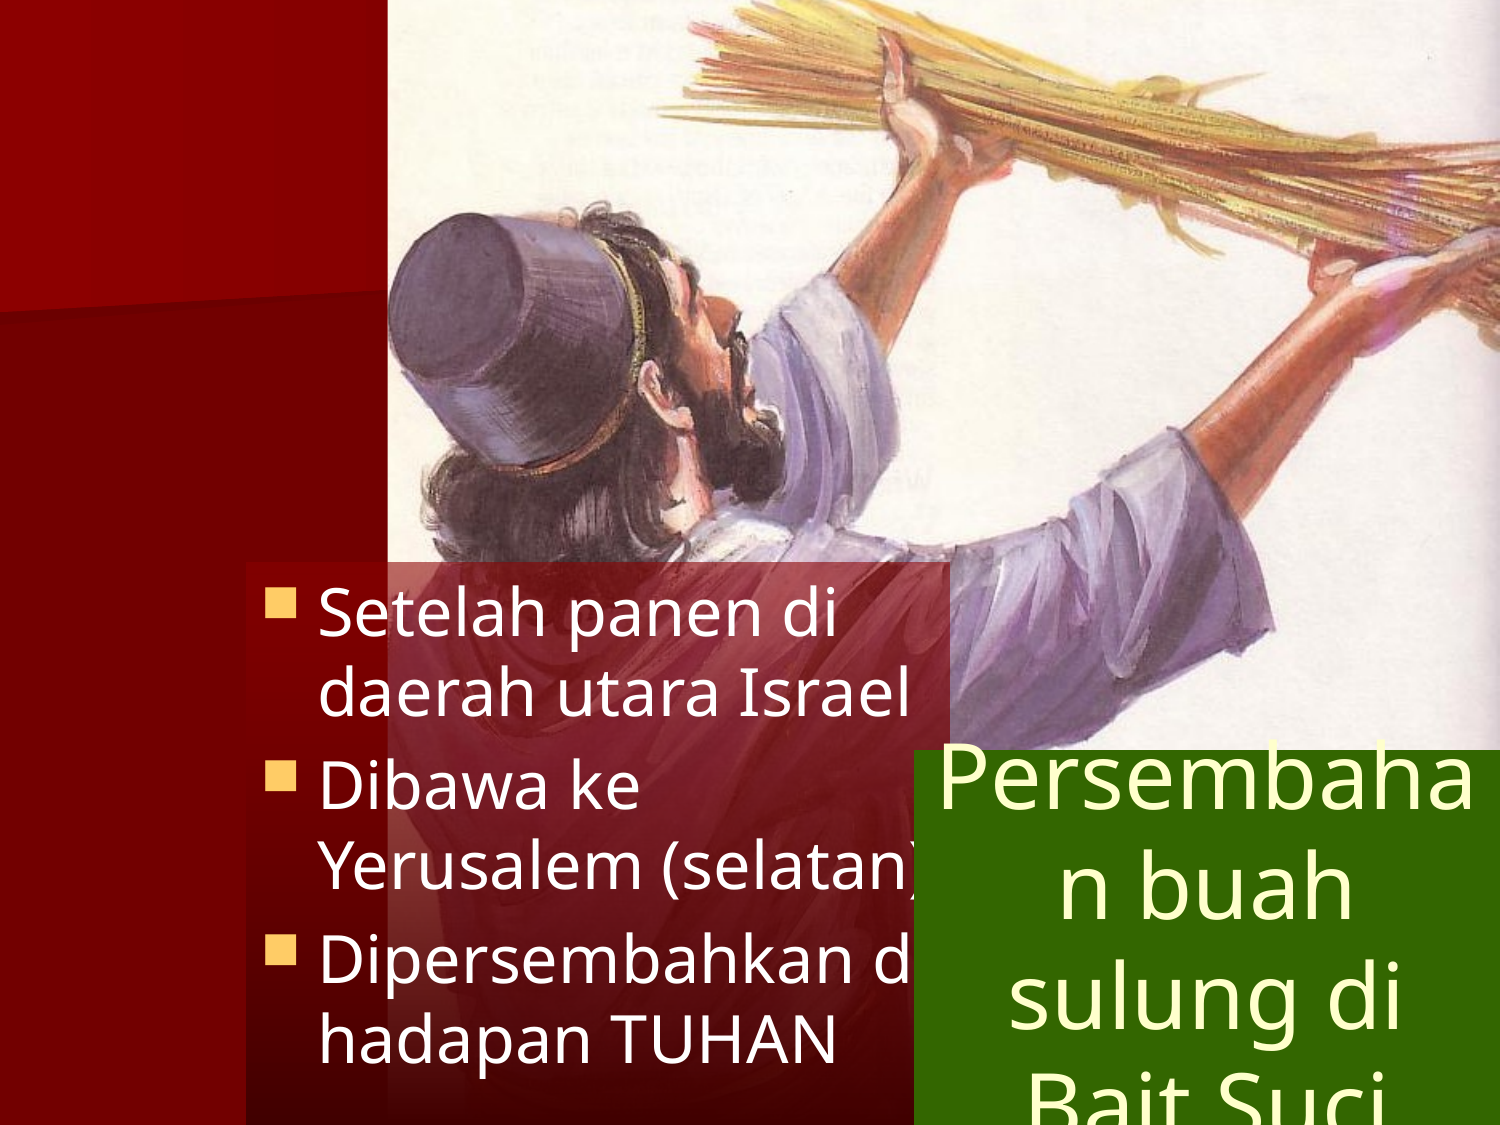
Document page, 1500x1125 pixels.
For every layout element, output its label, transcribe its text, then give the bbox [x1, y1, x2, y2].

picture [387, 0, 1500, 1125]
text_box Setelah panen di daerah utara Israel Dibawa ke Yerusalem (selatan) Dipersembahkan di hadapan TUHAN [246, 562, 382, 1125]
